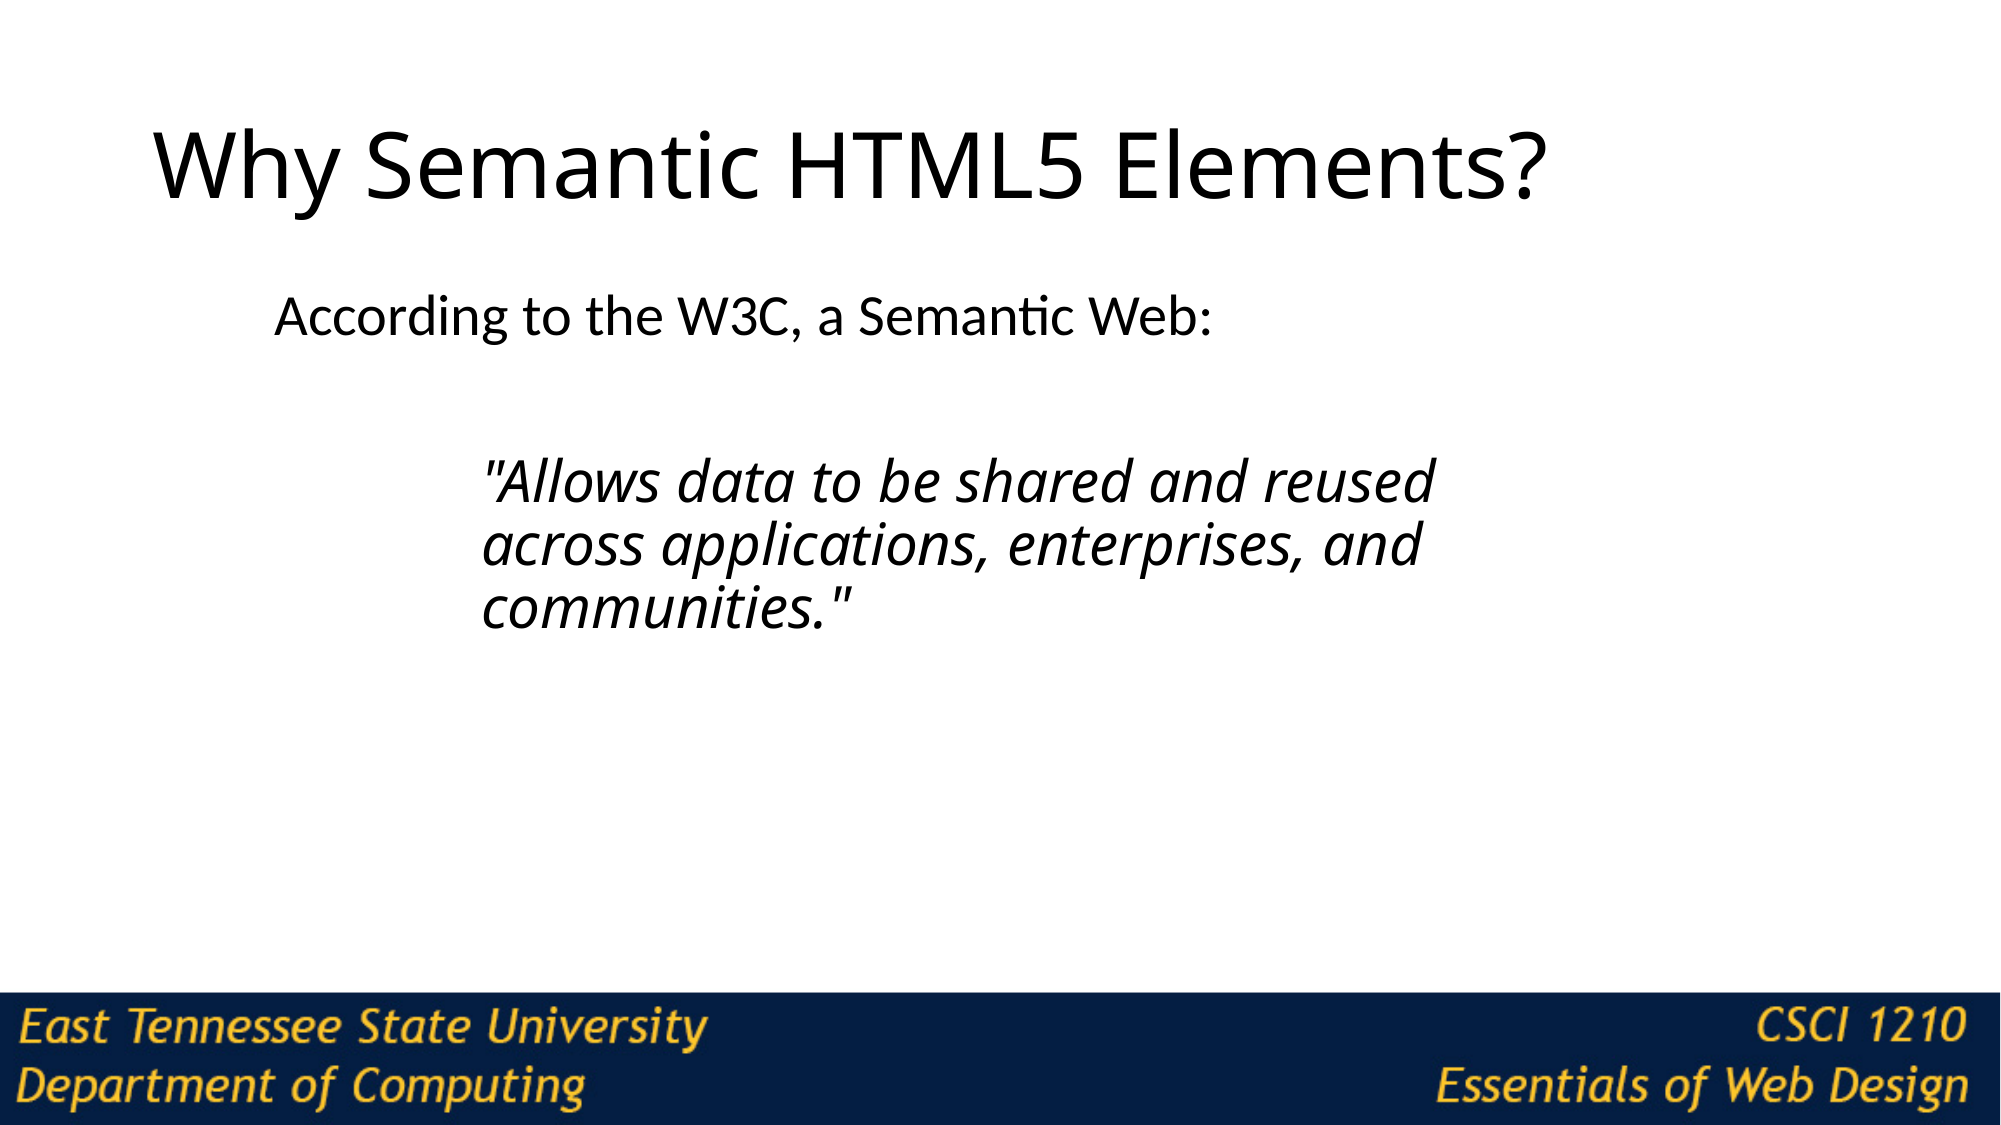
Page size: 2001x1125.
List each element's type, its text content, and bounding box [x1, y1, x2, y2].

list According to the W3C, a Semantic Web: "Allows data to be shared and reused across applications, enterprises, and communities." [259, 277, 1615, 816]
title Why Semantic HTML5 Elements? [137, 59, 1863, 278]
picture [0, 0, 2001, 1125]
